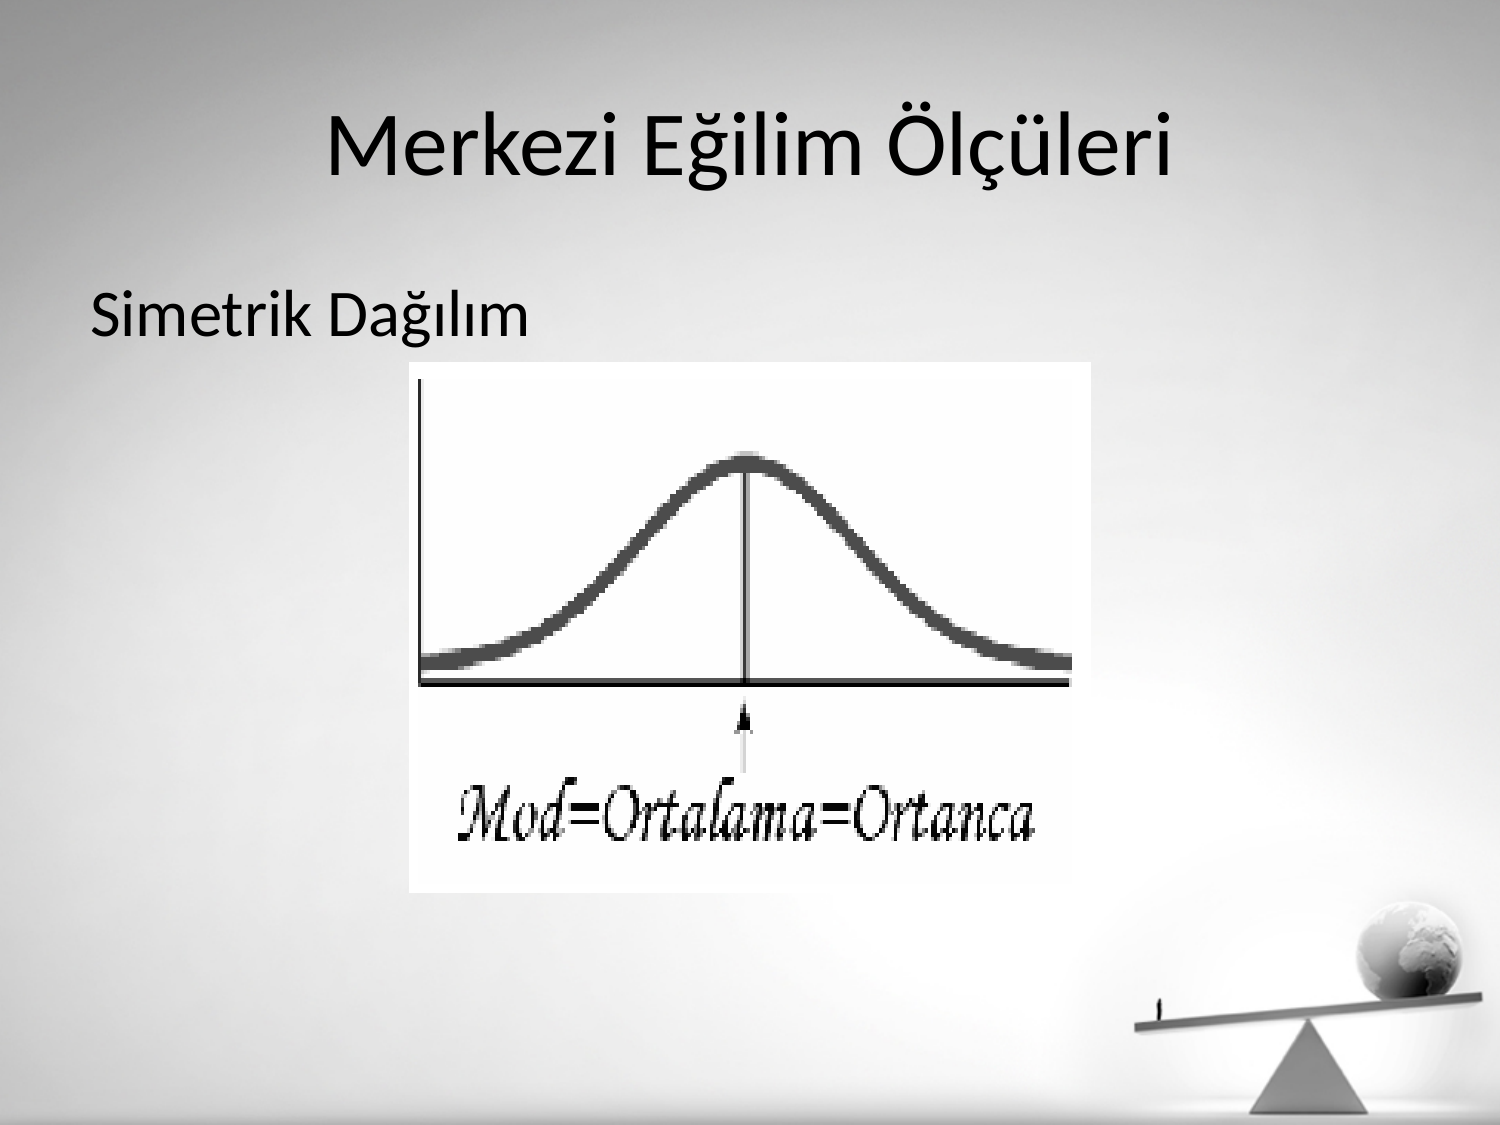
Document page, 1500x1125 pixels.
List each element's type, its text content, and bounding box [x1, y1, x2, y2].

picture [0, 0, 1500, 1125]
title Merkezi Eğilim Ölçüleri [75, 45, 1425, 233]
list Simetrik Dağılım [75, 262, 1425, 1005]
